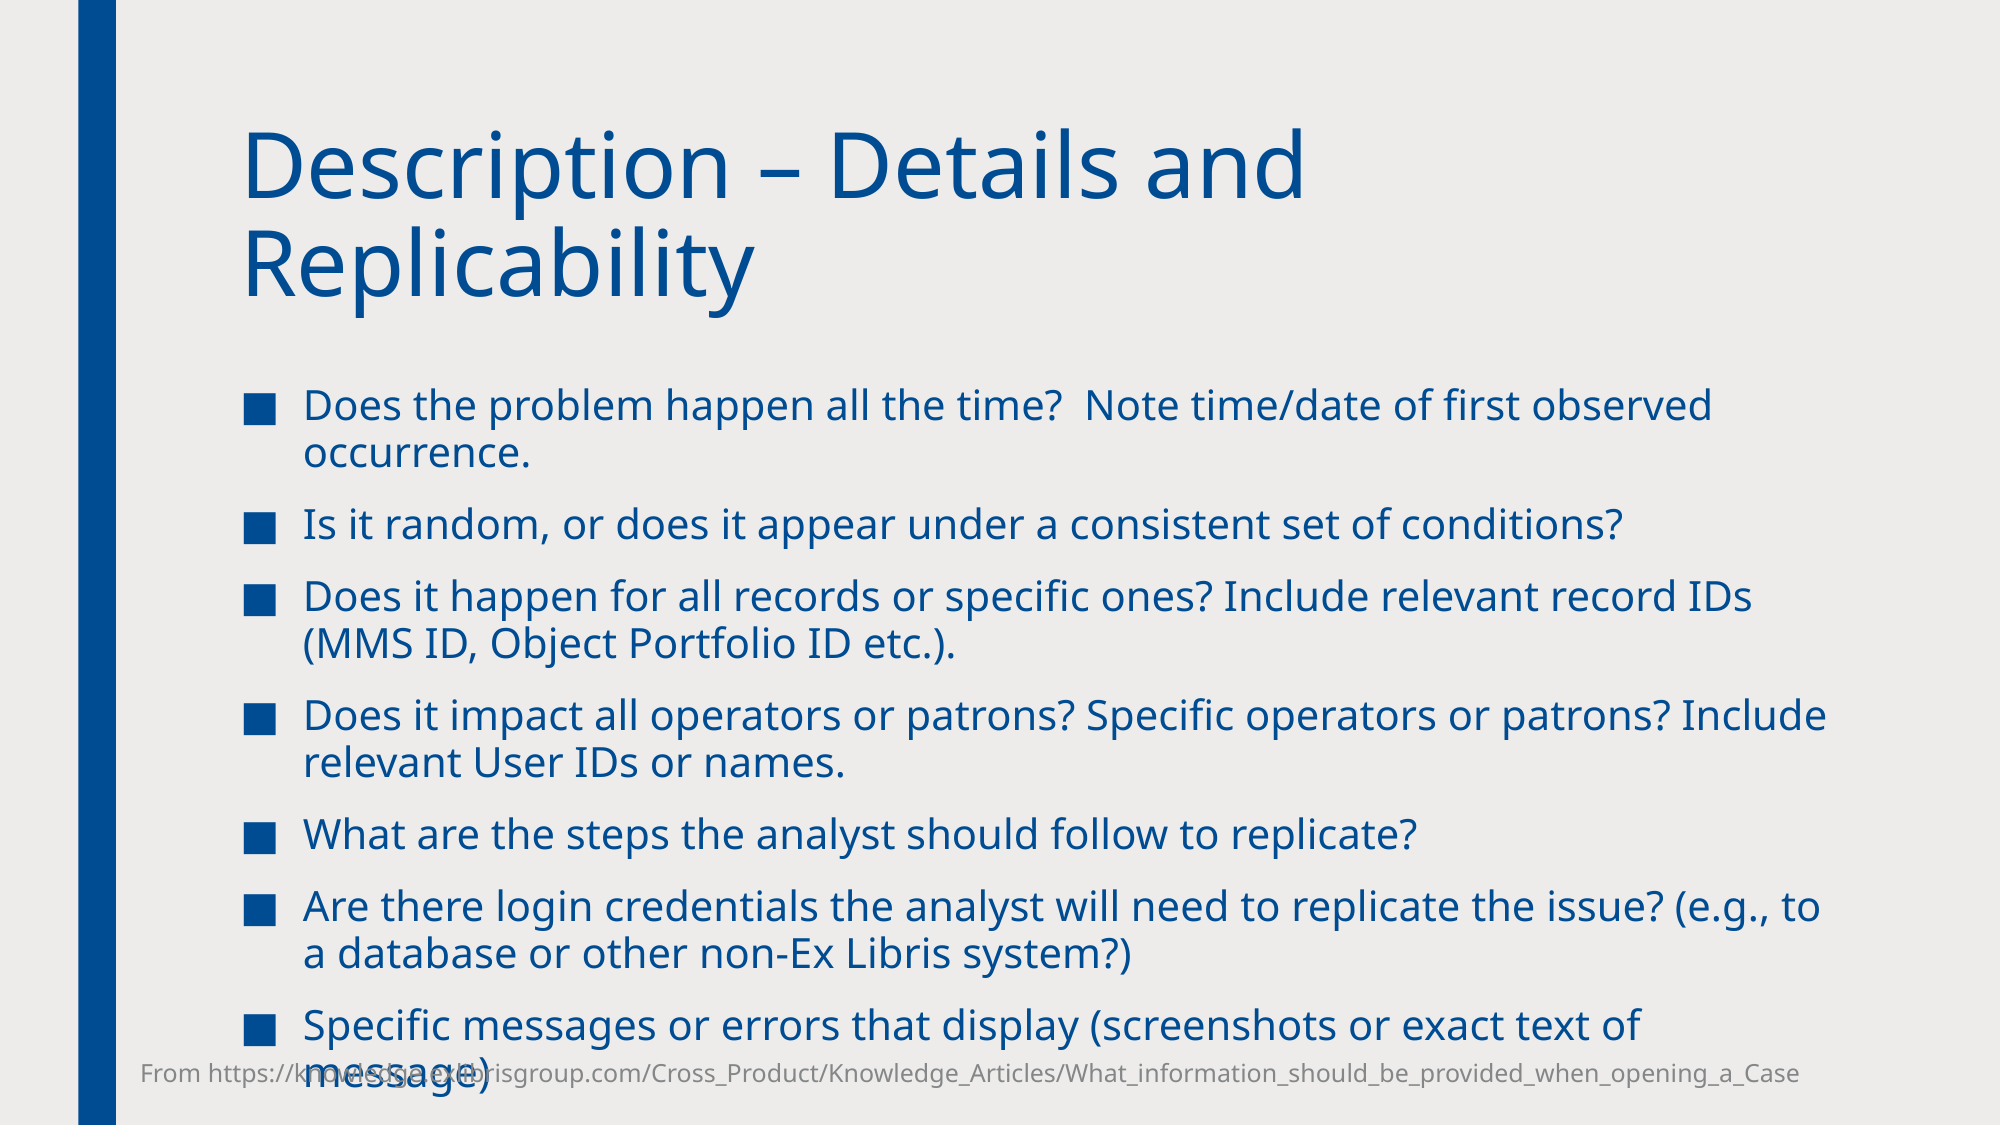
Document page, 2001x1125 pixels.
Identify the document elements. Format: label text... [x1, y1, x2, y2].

title Description – Details and Replicability [225, 112, 1800, 357]
list Does the problem happen all the time? Note time/date of first observed occurrence. Is it random, or does it appear under a consistent set of conditions? Does it happen for all records or specific ones? Include relevant record IDs (MMS ID, Object Portfolio ID etc.). Does it impact all operators or patrons? Specific operators or patrons? Include relevant User IDs or names. What are the steps the analyst should follow to replicate? Are there login credentials the analyst will need to replicate the issue? (e.g., to a database or other non-Ex Libris system?) Specific messages or errors that display (screenshots or exact text of message) [225, 375, 1853, 1125]
text_box From https://knowledge.exlibrisgroup.com/Cross_Product/Knowledge_Articles/What_information_should_be_provided_when_opening_a_Case [125, 1050, 1818, 1095]
